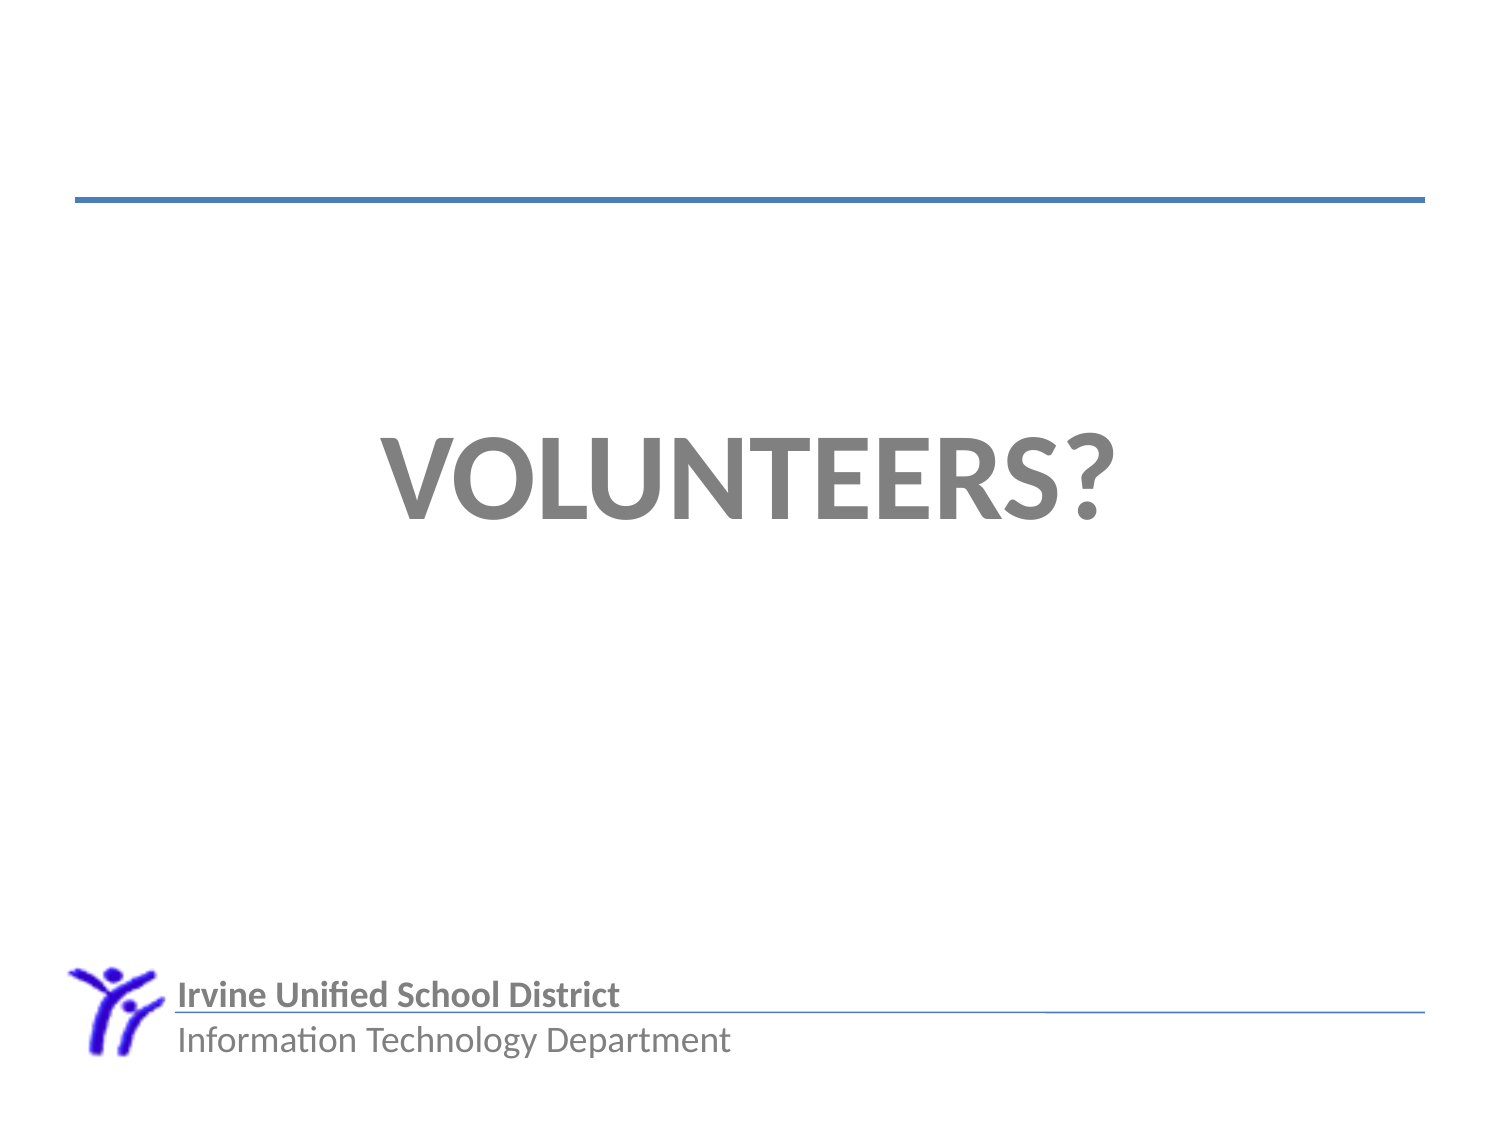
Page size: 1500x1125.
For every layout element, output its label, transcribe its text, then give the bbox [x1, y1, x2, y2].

picture [62, 962, 175, 1063]
title Volunteers? [112, 349, 1388, 591]
